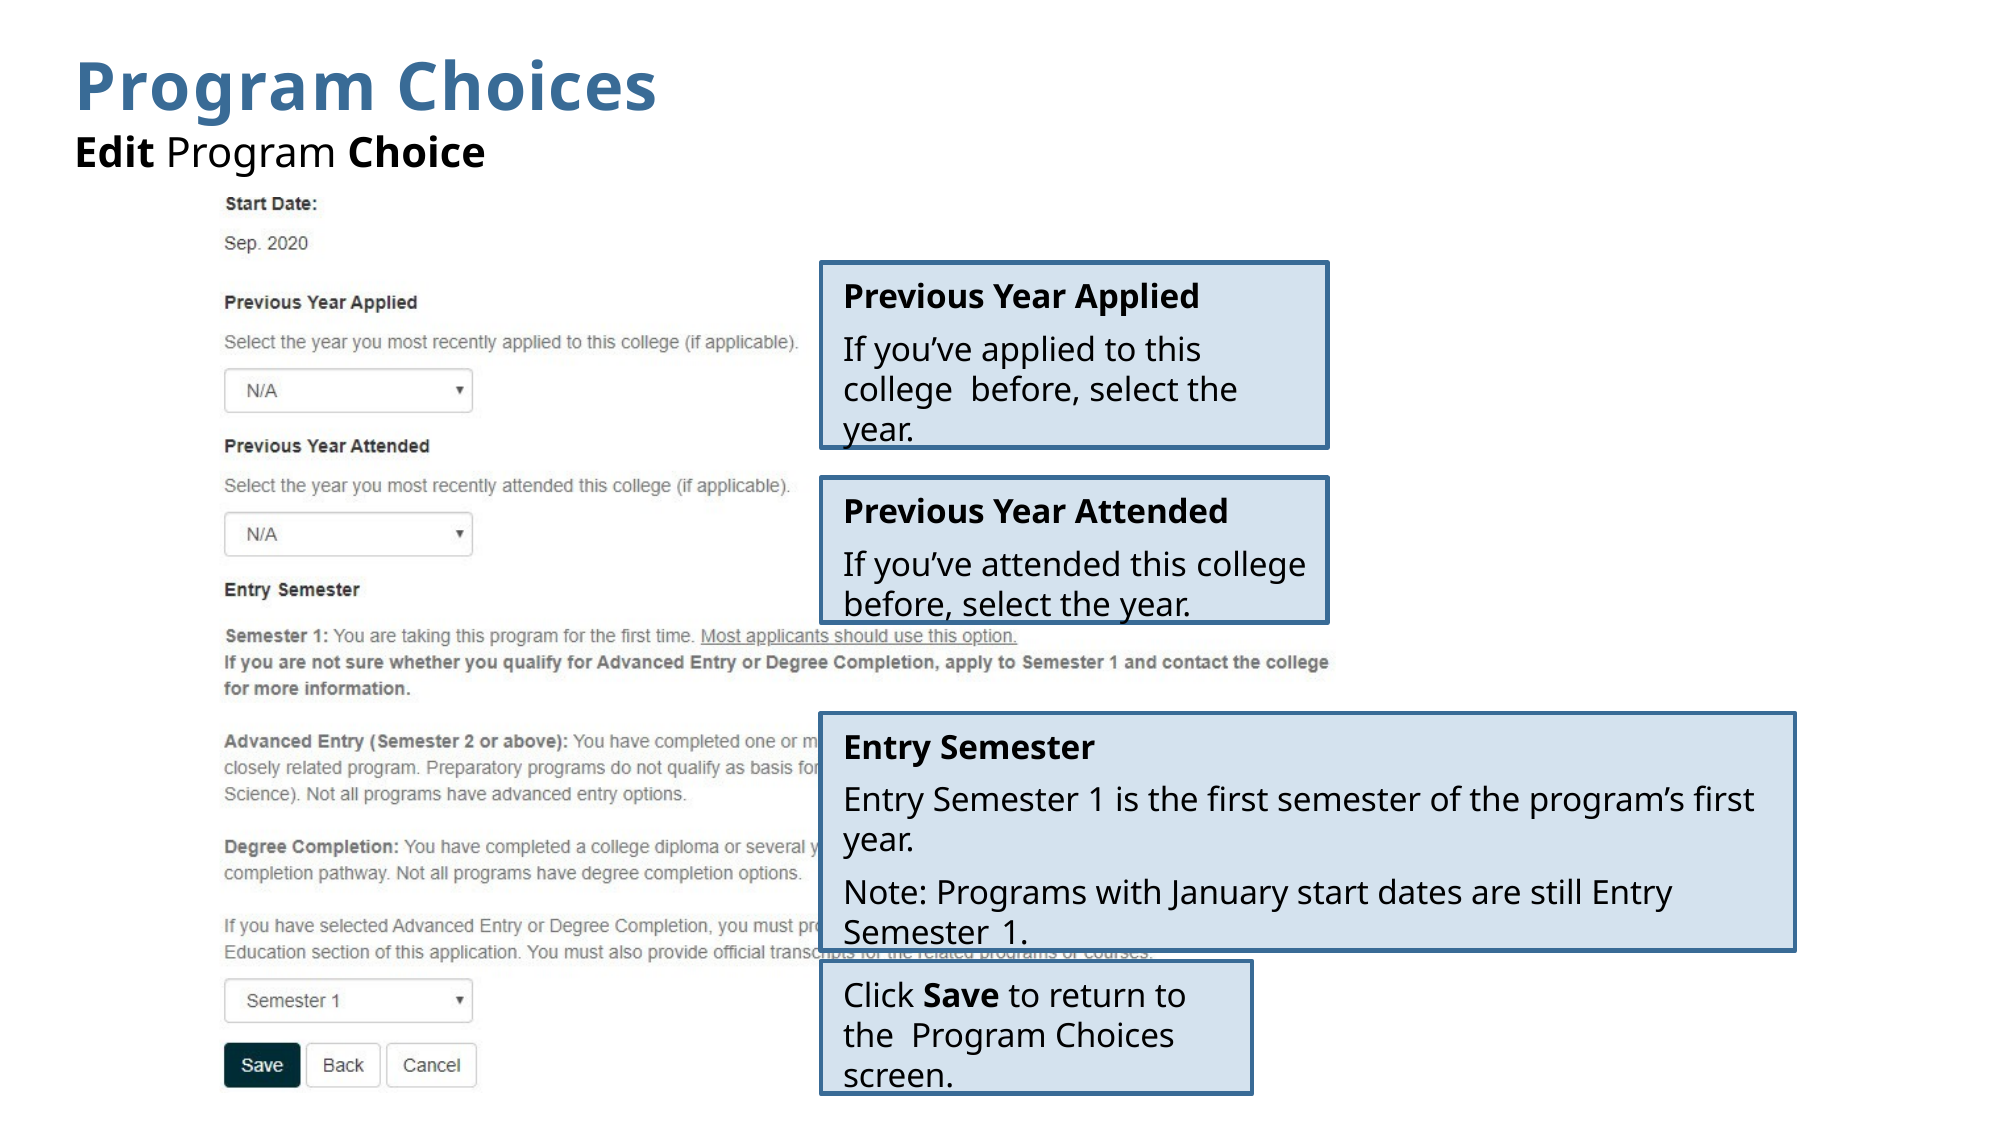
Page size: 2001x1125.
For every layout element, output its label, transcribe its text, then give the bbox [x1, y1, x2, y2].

text_box [219, 197, 1336, 1093]
text_box Previous Year Applied If you’ve applied to this college before, select the year. [820, 262, 1328, 448]
text_box Previous Year Attended If you’ve attended this college before, select the year. [820, 477, 1328, 623]
text_box Entry Semester Entry Semester 1 is the first semester of the program’s first year. Note: Programs with January start dates are still Entry Semester 1. [820, 713, 1796, 951]
text_box Click Save to return to the Program Choices screen. [820, 961, 1253, 1094]
title Program Choices Edit Program Choice [72, 41, 679, 232]
